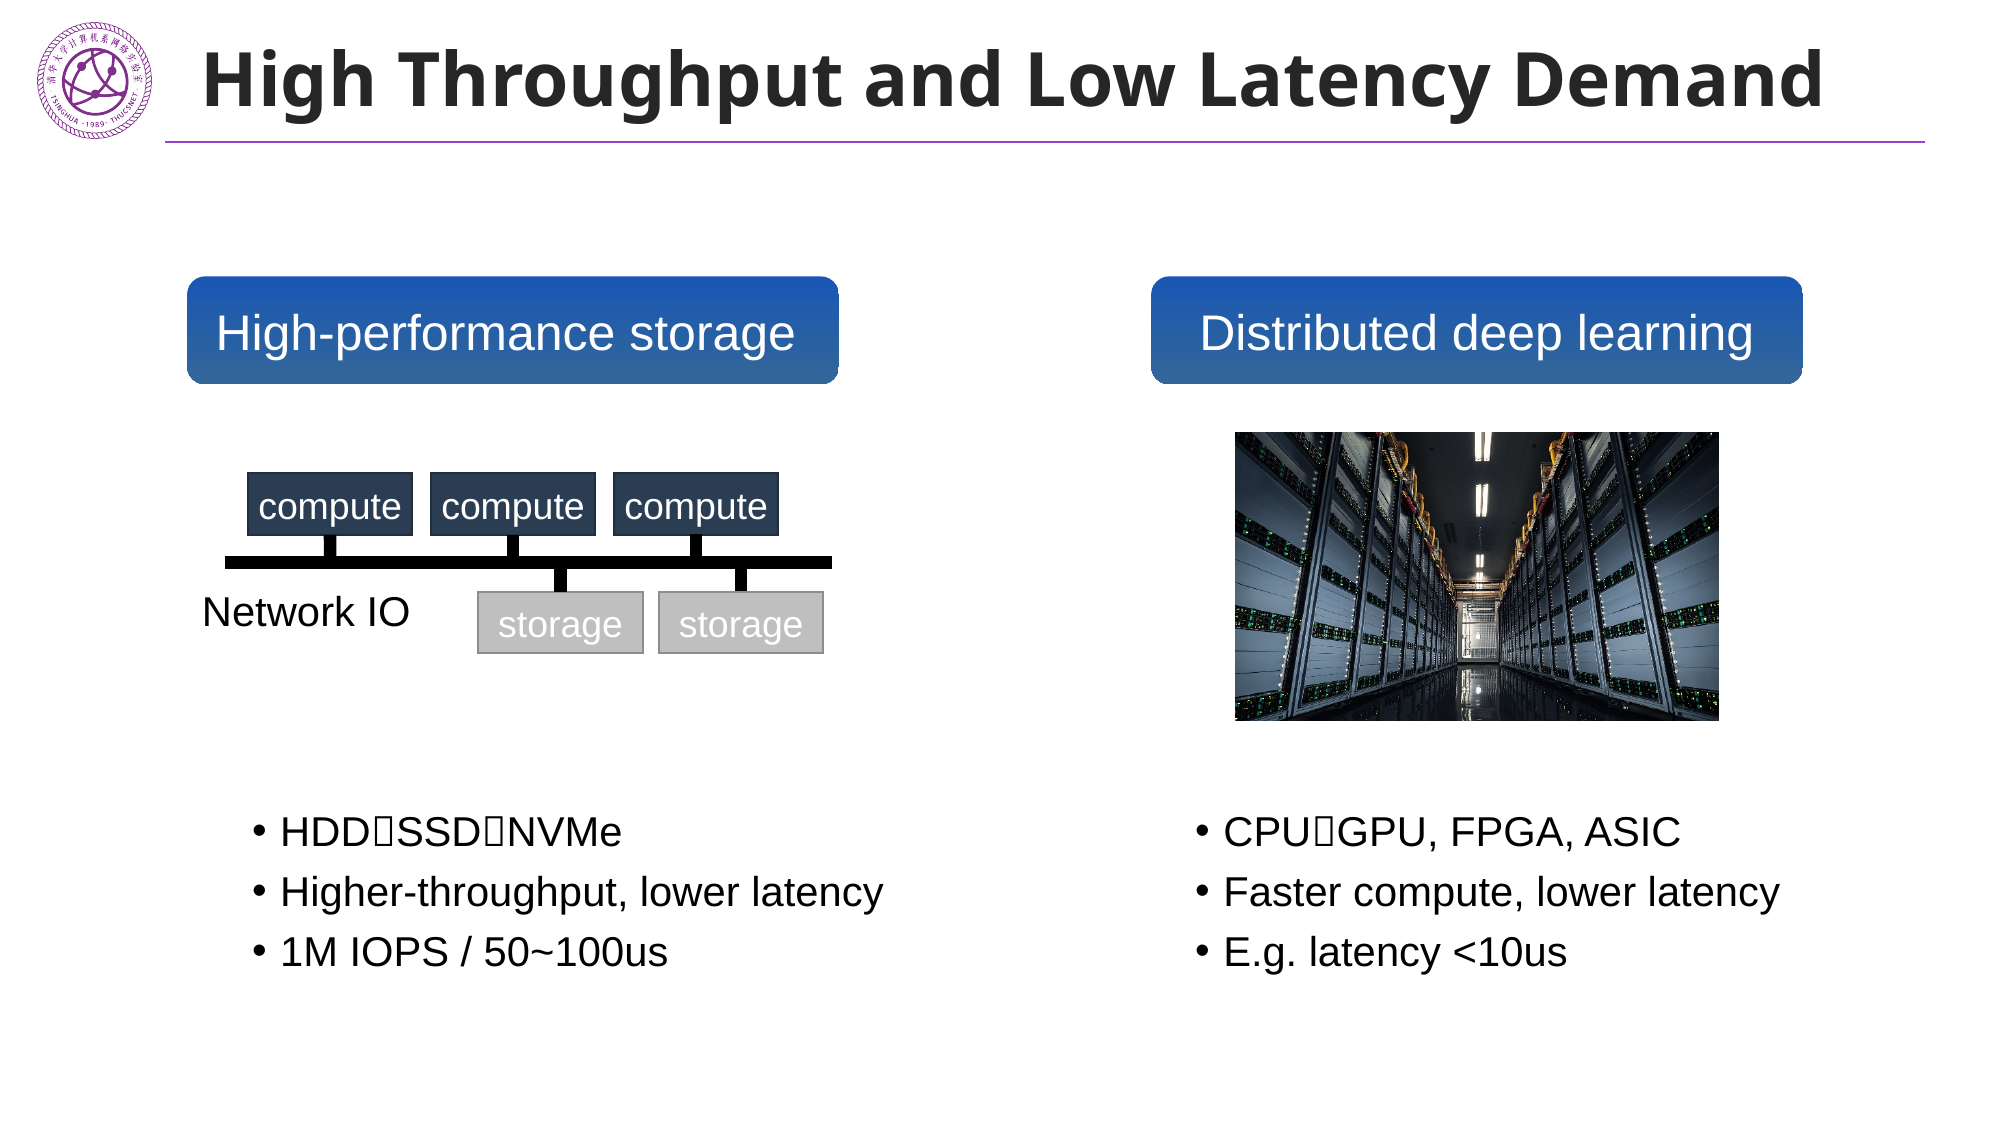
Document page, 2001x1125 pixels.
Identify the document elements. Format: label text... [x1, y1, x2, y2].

text_box High-performance storage [187, 276, 839, 385]
picture [37, 22, 152, 139]
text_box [192, 472, 833, 654]
title High Throughput and Low Latency Demand [185, 22, 2000, 142]
text_box Distributed deep learning [1151, 276, 1803, 385]
picture [1235, 432, 1719, 721]
text_box HDDSSDNVMe Higher-throughput, lower latency 1M IOPS / 50~100us [247, 790, 928, 980]
text_box CPUGPU, FPGA, ASIC Faster compute, lower latency E.g. latency <10us [1190, 790, 1854, 980]
